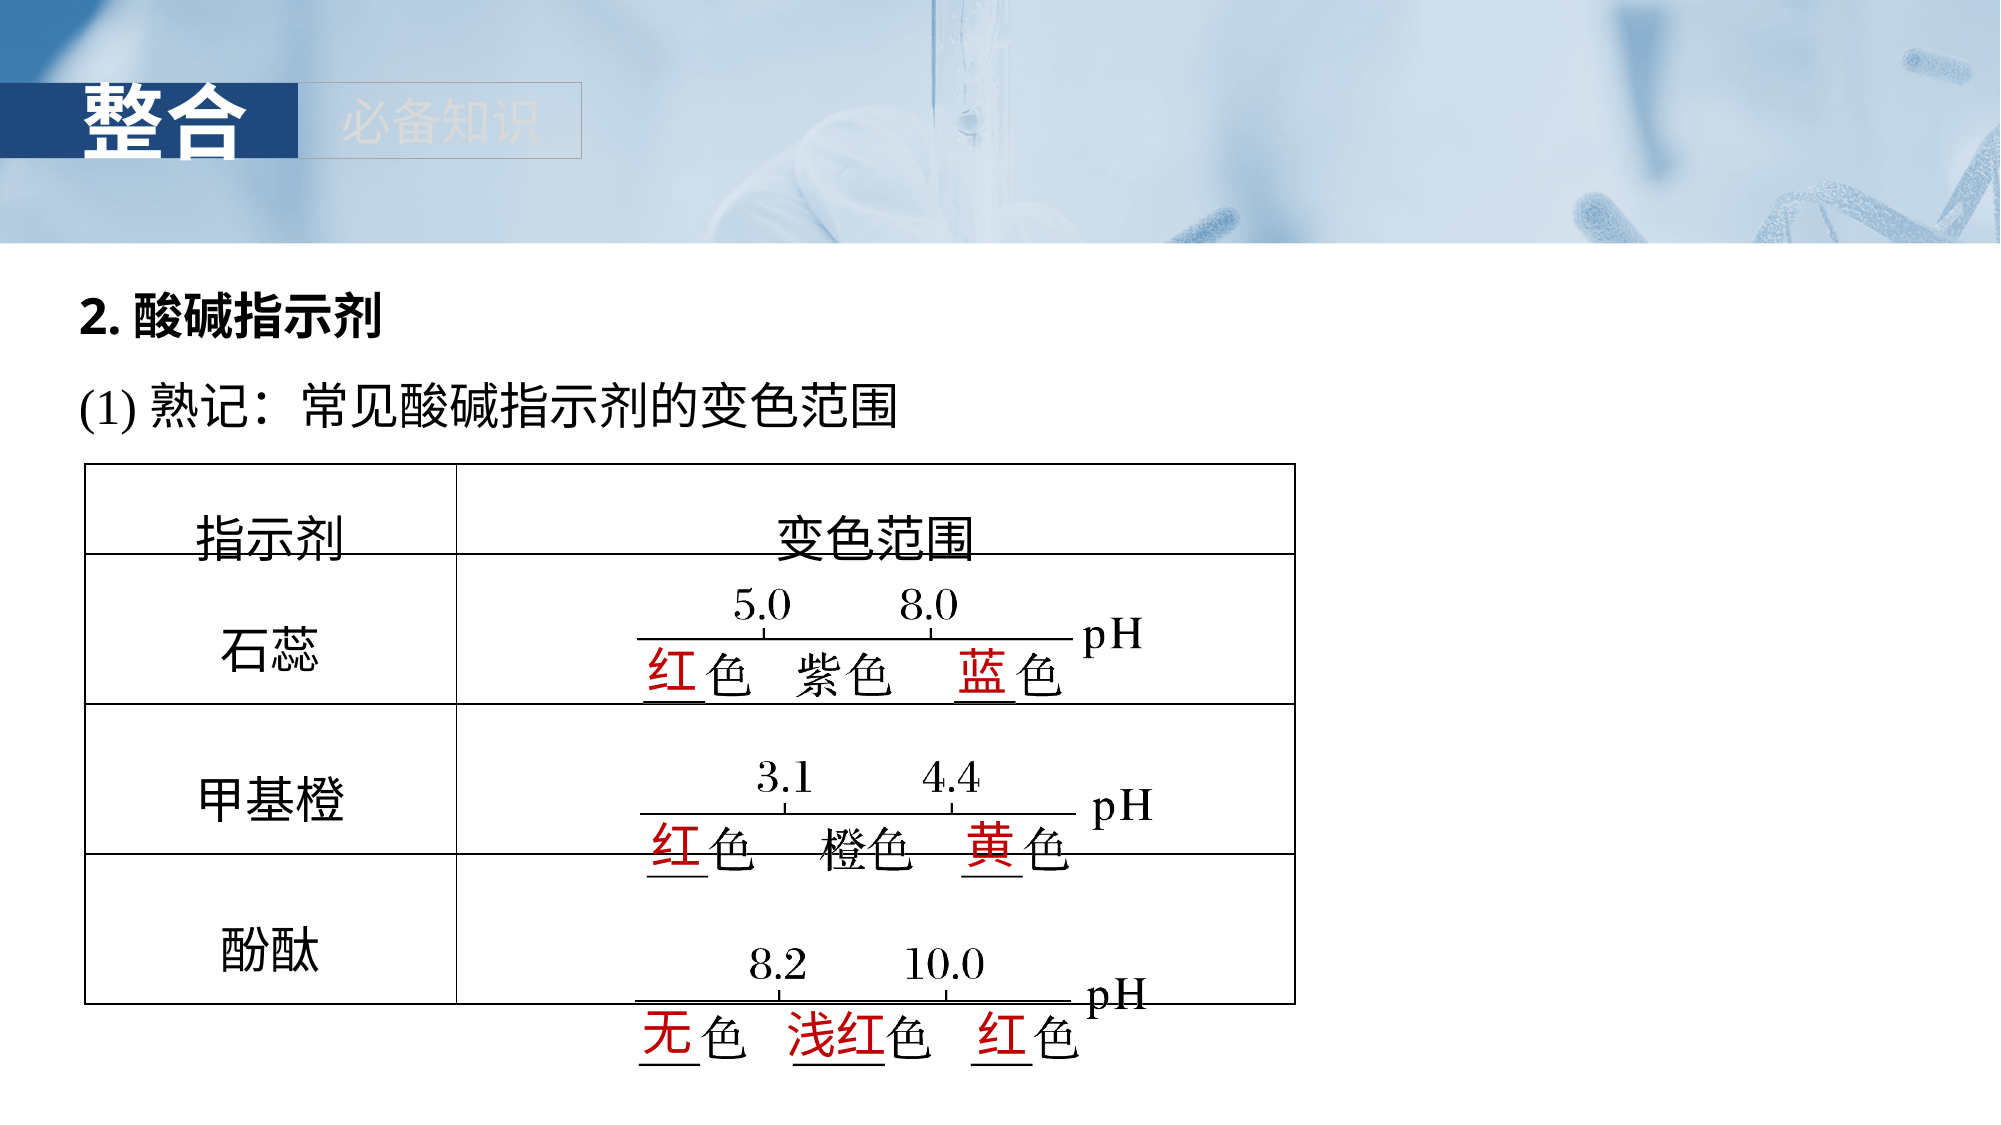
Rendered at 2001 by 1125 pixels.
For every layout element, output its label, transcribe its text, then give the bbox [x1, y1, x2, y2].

table_cell [457, 855, 1294, 1003]
table_cell 甲基橙 [86, 705, 456, 853]
table_cell [457, 705, 1294, 853]
table_header 变色范围 [457, 465, 1294, 553]
picture [620, 939, 1161, 1071]
table_cell [457, 555, 1294, 703]
picture [633, 566, 1149, 722]
table_cell 石蕊 [86, 555, 456, 703]
table_header 指示剂 [86, 465, 456, 553]
text_box 2.酸碱指示剂 (1)熟记：常见酸碱指示剂的变色范围 [63, 247, 1936, 443]
table_cell 酚酞 [86, 855, 456, 1003]
picture [625, 751, 1157, 897]
